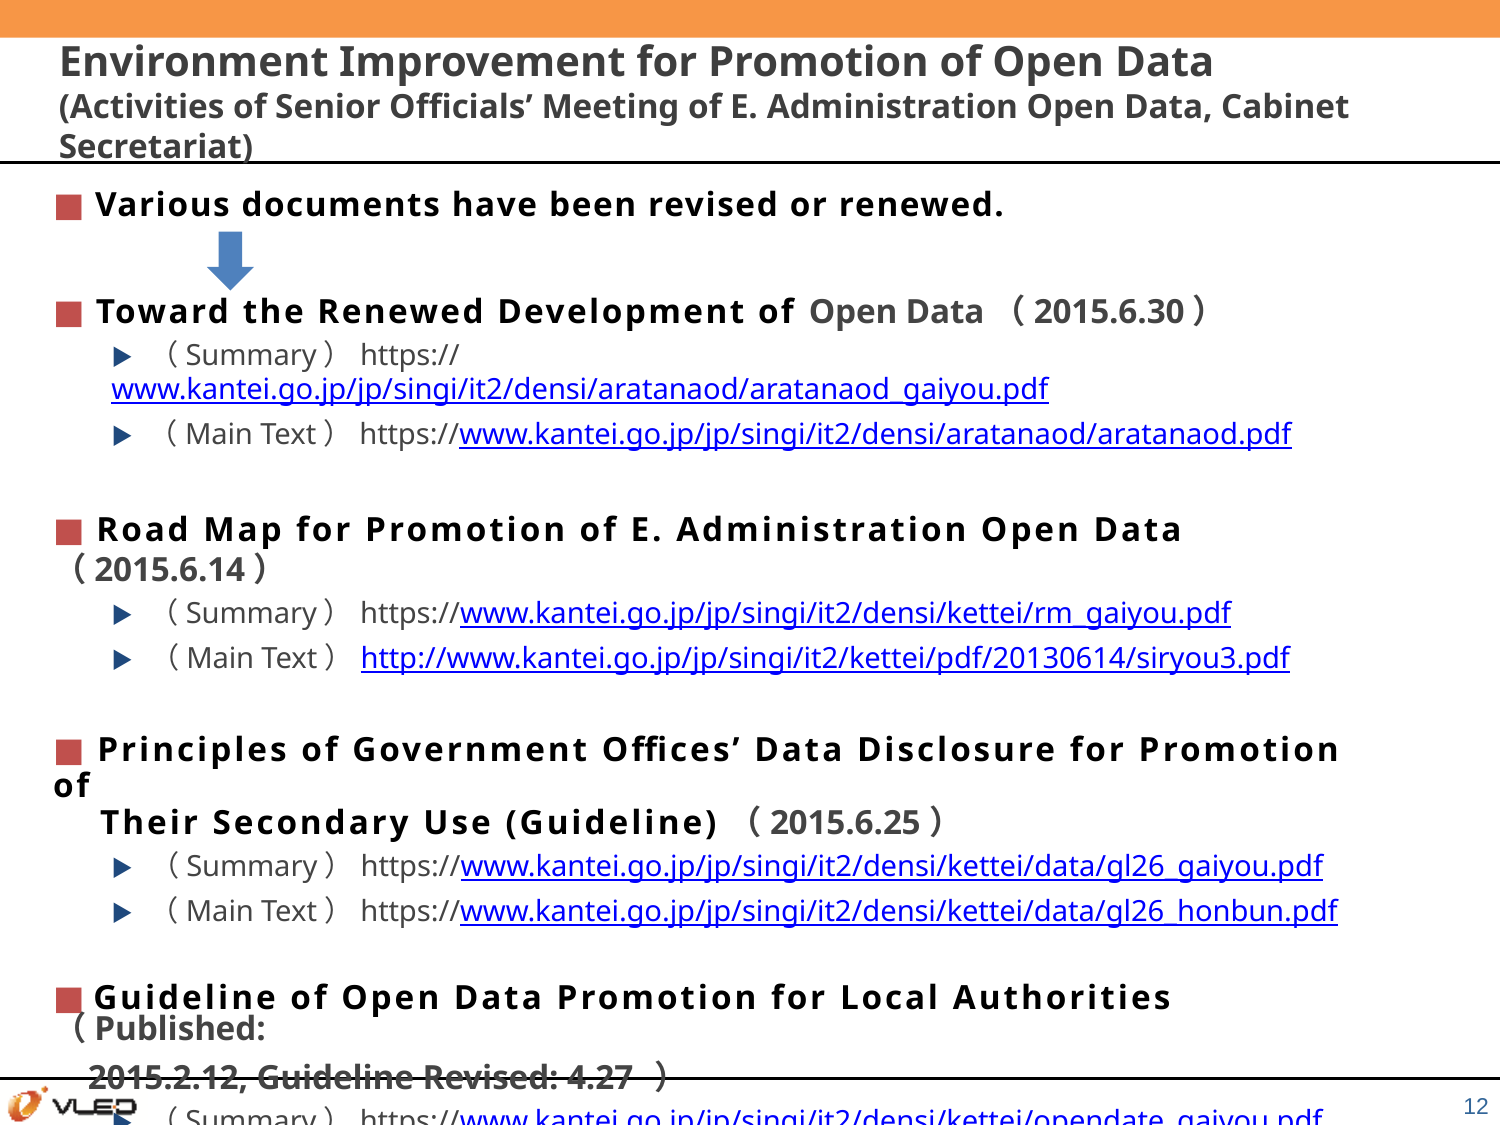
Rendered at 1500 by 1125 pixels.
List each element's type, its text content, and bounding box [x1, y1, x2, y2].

slide_number 12 [1447, 1093, 1494, 1125]
picture [0, 1080, 51, 1125]
text_box [206, 231, 254, 291]
title Environment Improvement for Promotion of Open Data (Activities of Senior Officials’ Meeting of E. Administration Open Data, Cabinet Secretariat) [56, 34, 1444, 223]
text_box ■ Various documents have been revised or renewed. ■ Toward the Renewed Development of Open Data（2015.6.30） ▶ （Summary）https://www.kantei.go.jp/jp/singi/it2/densi/aratanaod/aratanaod_gaiyou.pdf ▶ （Main Text）https://www.kantei.go.jp/jp/singi/it2/densi/aratanaod/aratanaod.pdf ■ Road Map for Promotion of E. Administration Open Data （2015.6.14） ▶ （Summary）https://www.kantei.go.jp/jp/singi/it2/densi/kettei/rm_gaiyou.pdf ▶ （Main Text）http://www.kantei.go.jp/jp/singi/it2/kettei/pdf/20130614/siryou3.pdf ■ Principles of Government Offices’ Data Disclosure for Promotion of Their Secondary Use (Guideline)（2015.6.25） ▶ （Summary）https://www.kantei.go.jp/jp/singi/it2/densi/kettei/data/gl26_gaiyou.pdf ▶ （Main Text）https://www.kantei.go.jp/jp/singi/it2/densi/kettei/data/gl26_honbun.pdf ■ Guideline of Open Data Promotion for Local Authorities （Published: 2015.2.12, Guideline Revised: 4.27 ） ▶ （Summary）https://www.kantei.go.jp/jp/singi/it2/densi/kettei/opendate_gaiyou.pdf ▶ （Main Text）https://www.kantei.go.jp/jp/singi/it2/densi/kettei/opendate_guideline.pdf ▶ ”Let’s Start Open Data !” [51, 183, 1393, 1125]
